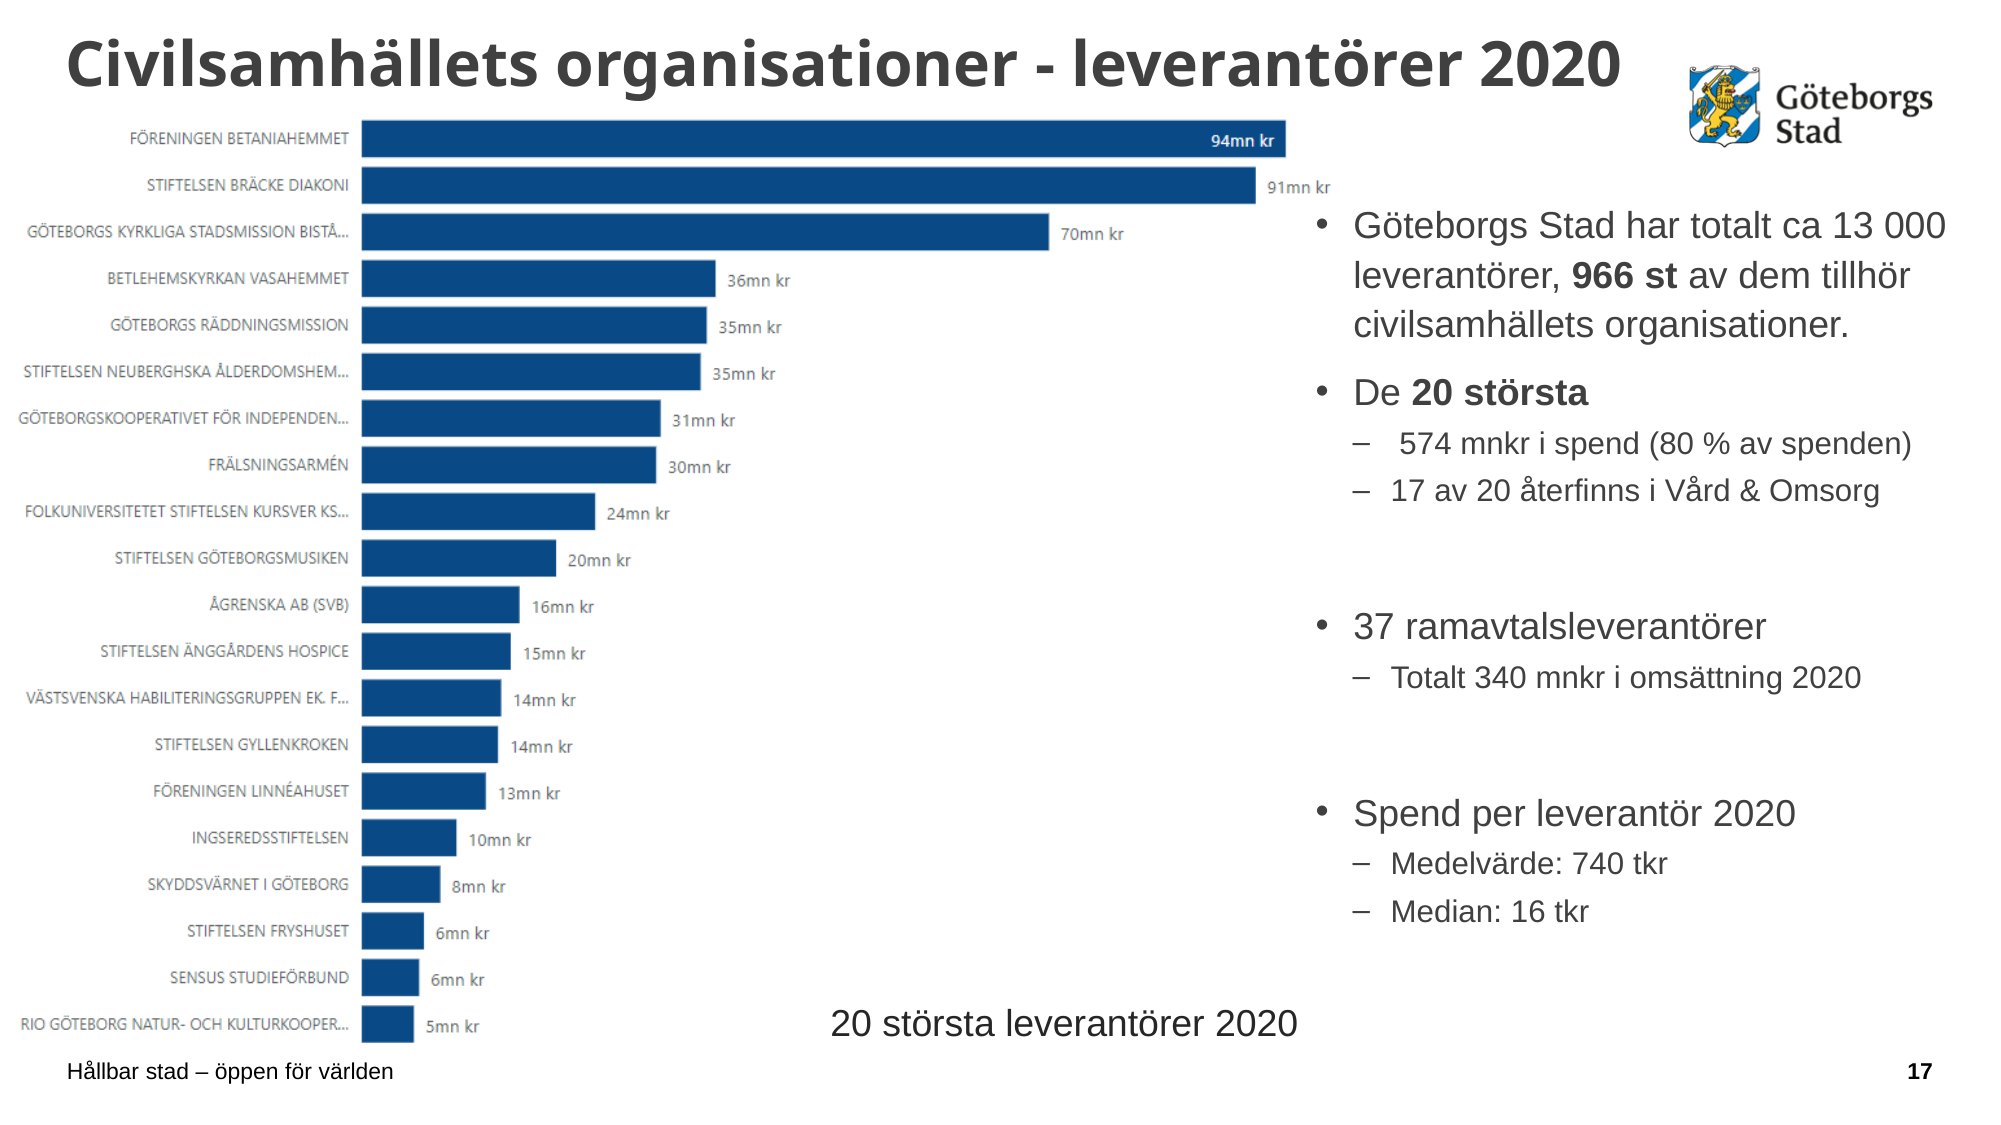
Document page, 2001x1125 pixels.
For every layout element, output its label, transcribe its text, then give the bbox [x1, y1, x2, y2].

picture [12, 108, 1348, 1052]
list Göteborgs Stad har totalt ca 13 000 leverantörer, 966 st av dem tillhör civilsamhällets organisationer. De 20 största 574 mnkr i spend (80 % av spenden) 17 av 20 återfinns i Vård & Omsorg 37 ramavtalsleverantörer Totalt 340 mnkr i omsättning 2020 Spend per leverantör 2020 Medelvärde: 740 tkr Median: 16 tkr [1348, 196, 2000, 1052]
title Civilsamhällets organisationer - leverantörer 2020 [65, 5, 1656, 127]
picture [1689, 65, 1933, 148]
